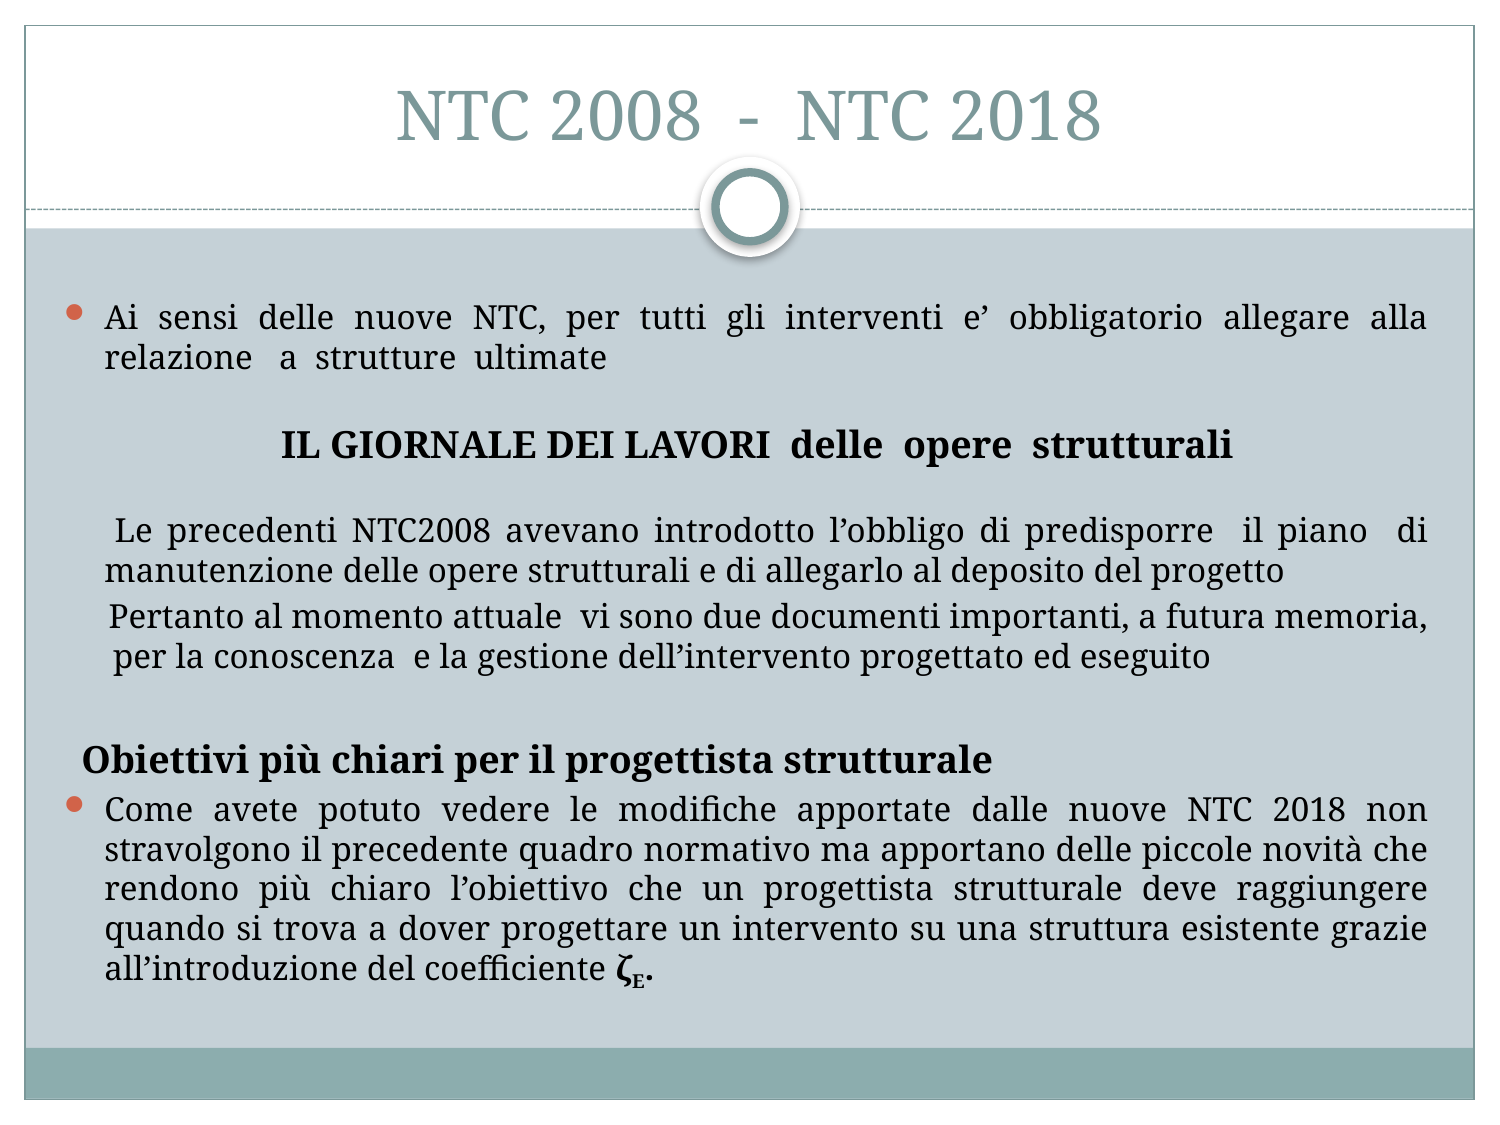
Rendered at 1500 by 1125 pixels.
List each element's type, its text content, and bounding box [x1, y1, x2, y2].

list Ai sensi delle nuove NTC, per tutti gli interventi e’ obbligatorio allegare alla relazione a strutture ultimate IL GIORNALE DEI LAVORI delle opere strutturali Le precedenti NTC2008 avevano introdotto l’obbligo di predisporre il piano di manutenzione delle opere strutturali e di allegarlo al deposito del progetto Pertanto al momento attuale vi sono due documenti importanti, a futura memoria, per la conoscenza e la gestione dell’intervento progettato ed eseguito Obiettivi più chiari per il progettista strutturale Come avete potuto vedere le modifiche apportate dalle nuove NTC 2018 non stravolgono il precedente quadro normativo ma apportano delle piccole novità che rendono più chiaro l’obiettivo che un progettista strutturale deve raggiungere quando si trova a dover progettare un intervento su una struttura esistente grazie all’introduzione del coefficiente ζE. [49, 250, 1445, 1001]
title NTC 2008 - NTC 2018 [49, 37, 1450, 162]
